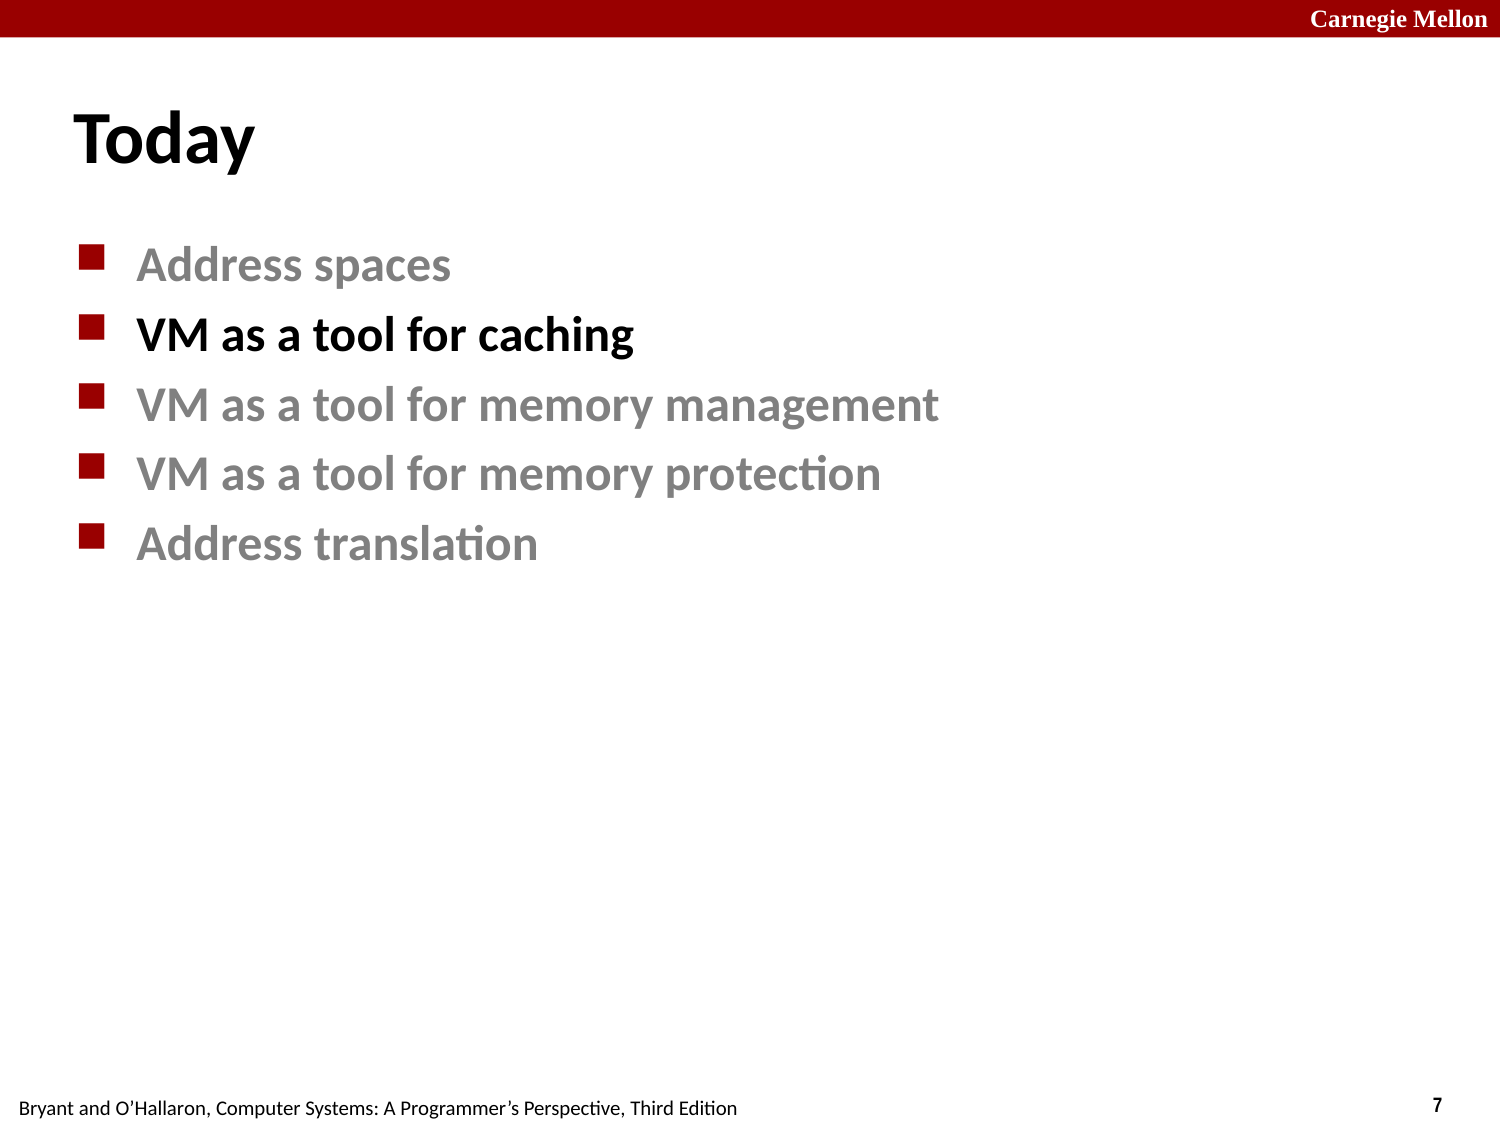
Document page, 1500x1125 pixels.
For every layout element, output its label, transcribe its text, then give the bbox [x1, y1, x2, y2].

title Today [58, 71, 1305, 197]
list Address spaces VM as a tool for caching VM as a tool for memory management VM as a tool for memory protection Address translation [64, 223, 1361, 1040]
